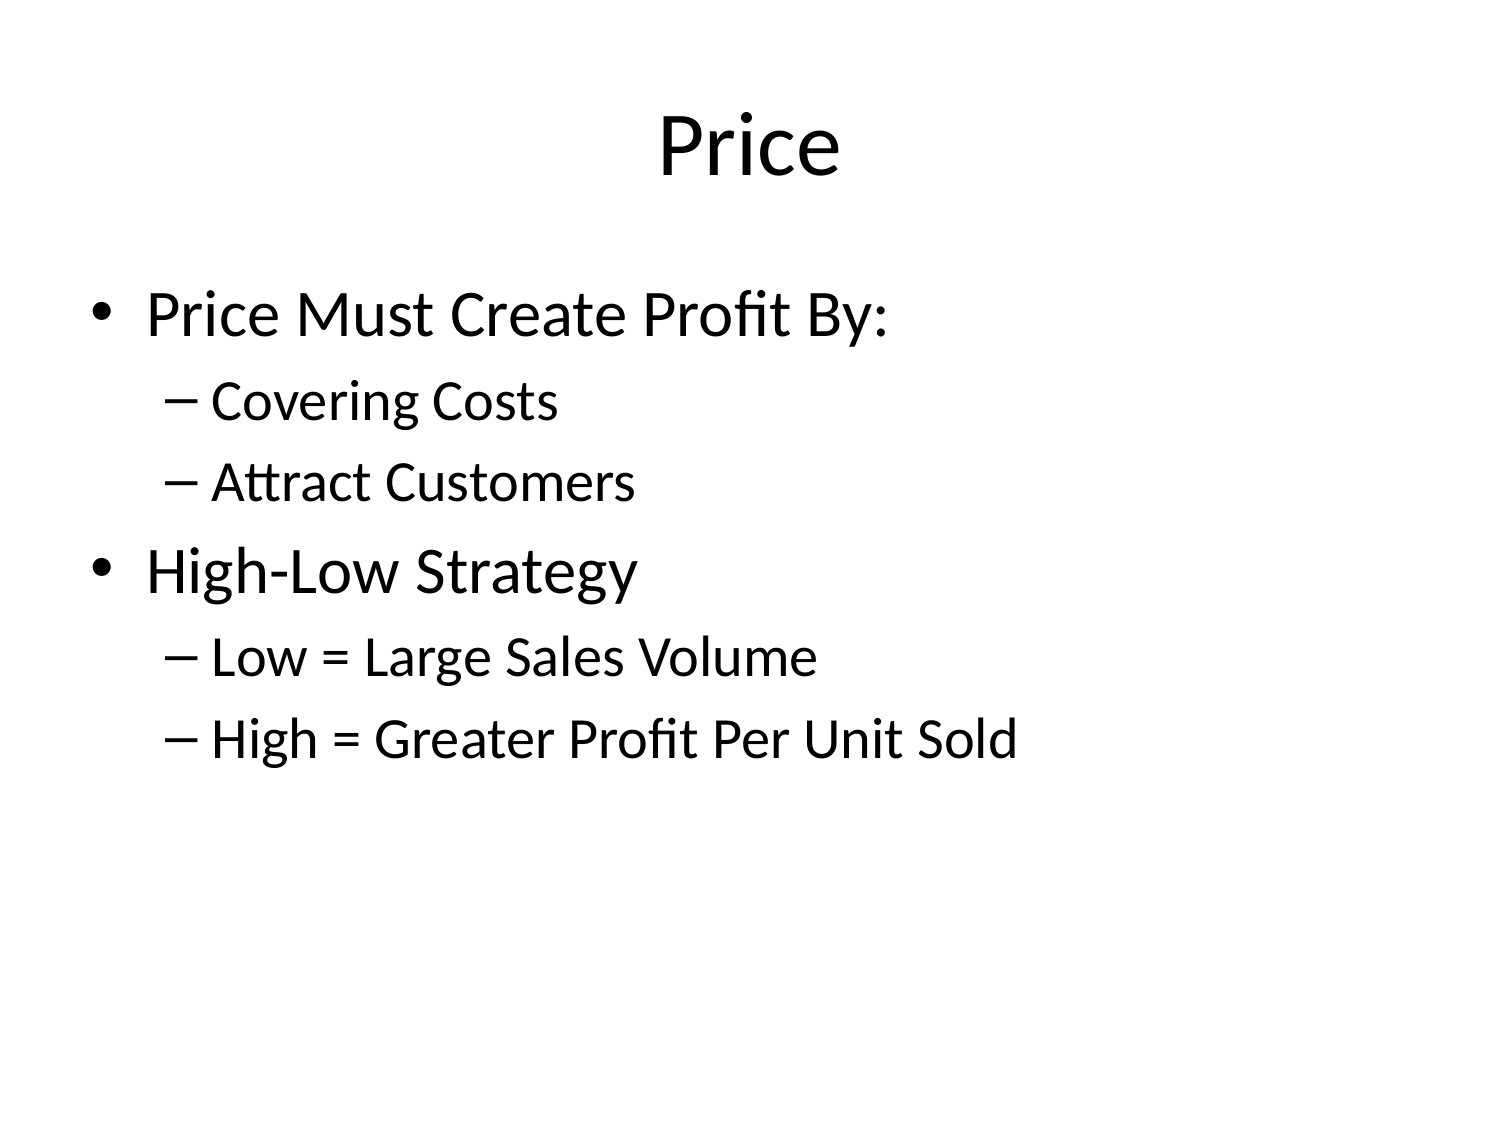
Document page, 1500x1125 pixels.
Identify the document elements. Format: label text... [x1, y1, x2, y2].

list Price Must Create Profit By: Covering Costs Attract Customers High-Low Strategy Low = Large Sales Volume High = Greater Profit Per Unit Sold [75, 262, 1425, 1005]
title Price [75, 45, 1425, 233]
